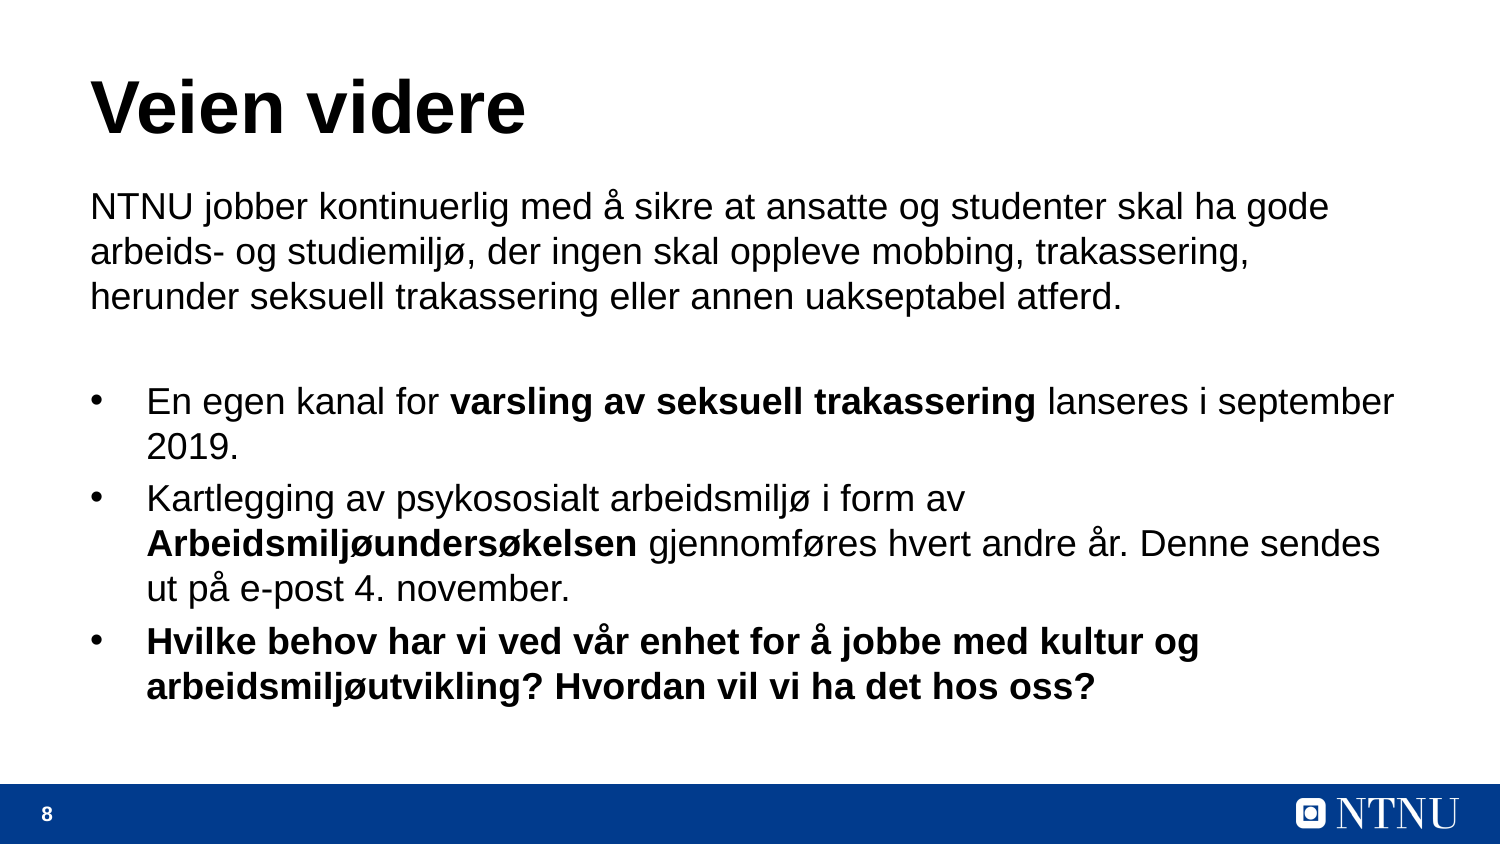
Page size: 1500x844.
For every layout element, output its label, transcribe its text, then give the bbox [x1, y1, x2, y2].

list NTNU jobber kontinuerlig med å sikre at ansatte og studenter skal ha gode arbeids- og studiemiljø, der ingen skal oppleve mobbing, trakassering, herunder seksuell trakassering eller annen uakseptabel atferd. En egen kanal for varsling av seksuell trakassering lanseres i september 2019. Kartlegging av psykososialt arbeidsmiljø i form av Arbeidsmiljøundersøkelsen gjennomføres hvert andre år. Denne sendes ut på e-post 4. november. Hvilke behov har vi ved vår enhet for å jobbe med kultur og arbeidsmiljøutvikling? Hvordan vil vi ha det hos oss? [75, 174, 1425, 732]
title Veien videre [75, 33, 1425, 174]
picture [0, 784, 1500, 844]
